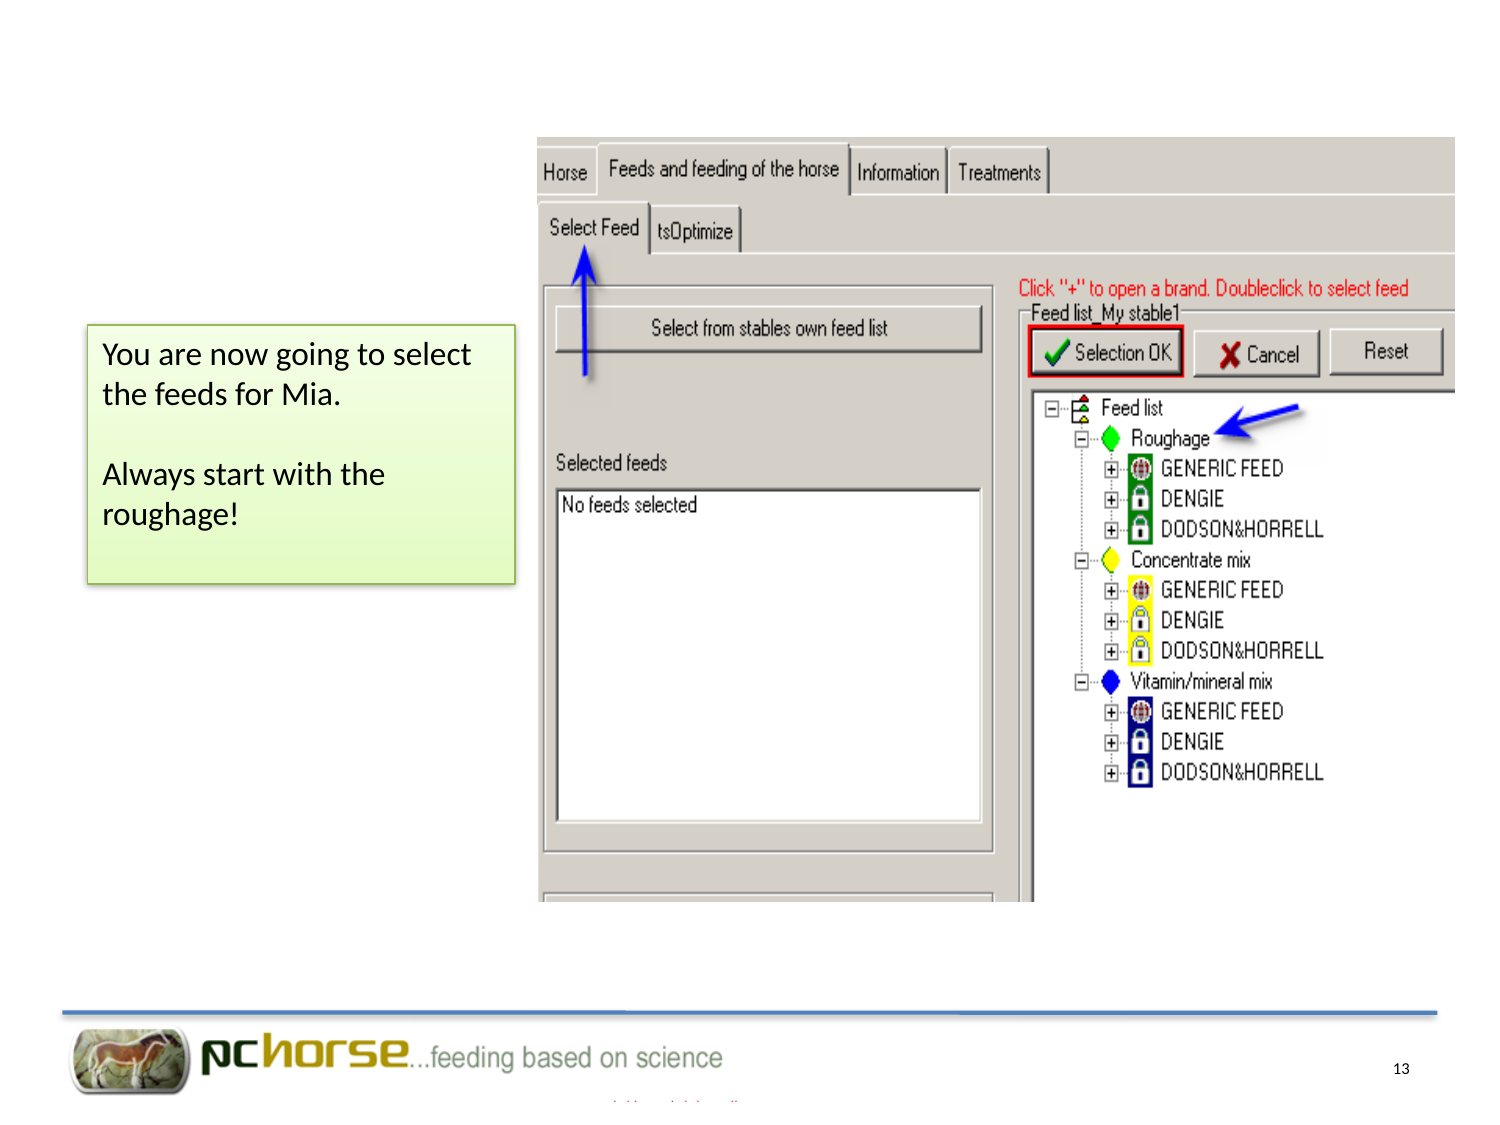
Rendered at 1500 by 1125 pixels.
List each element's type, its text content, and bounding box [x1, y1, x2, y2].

text_box You are now going to select the feeds for Mia. Always start with the roughage! [87, 324, 516, 585]
picture [537, 137, 1455, 902]
picture [62, 1015, 738, 1102]
slide_number 13 [912, 1037, 1425, 1098]
